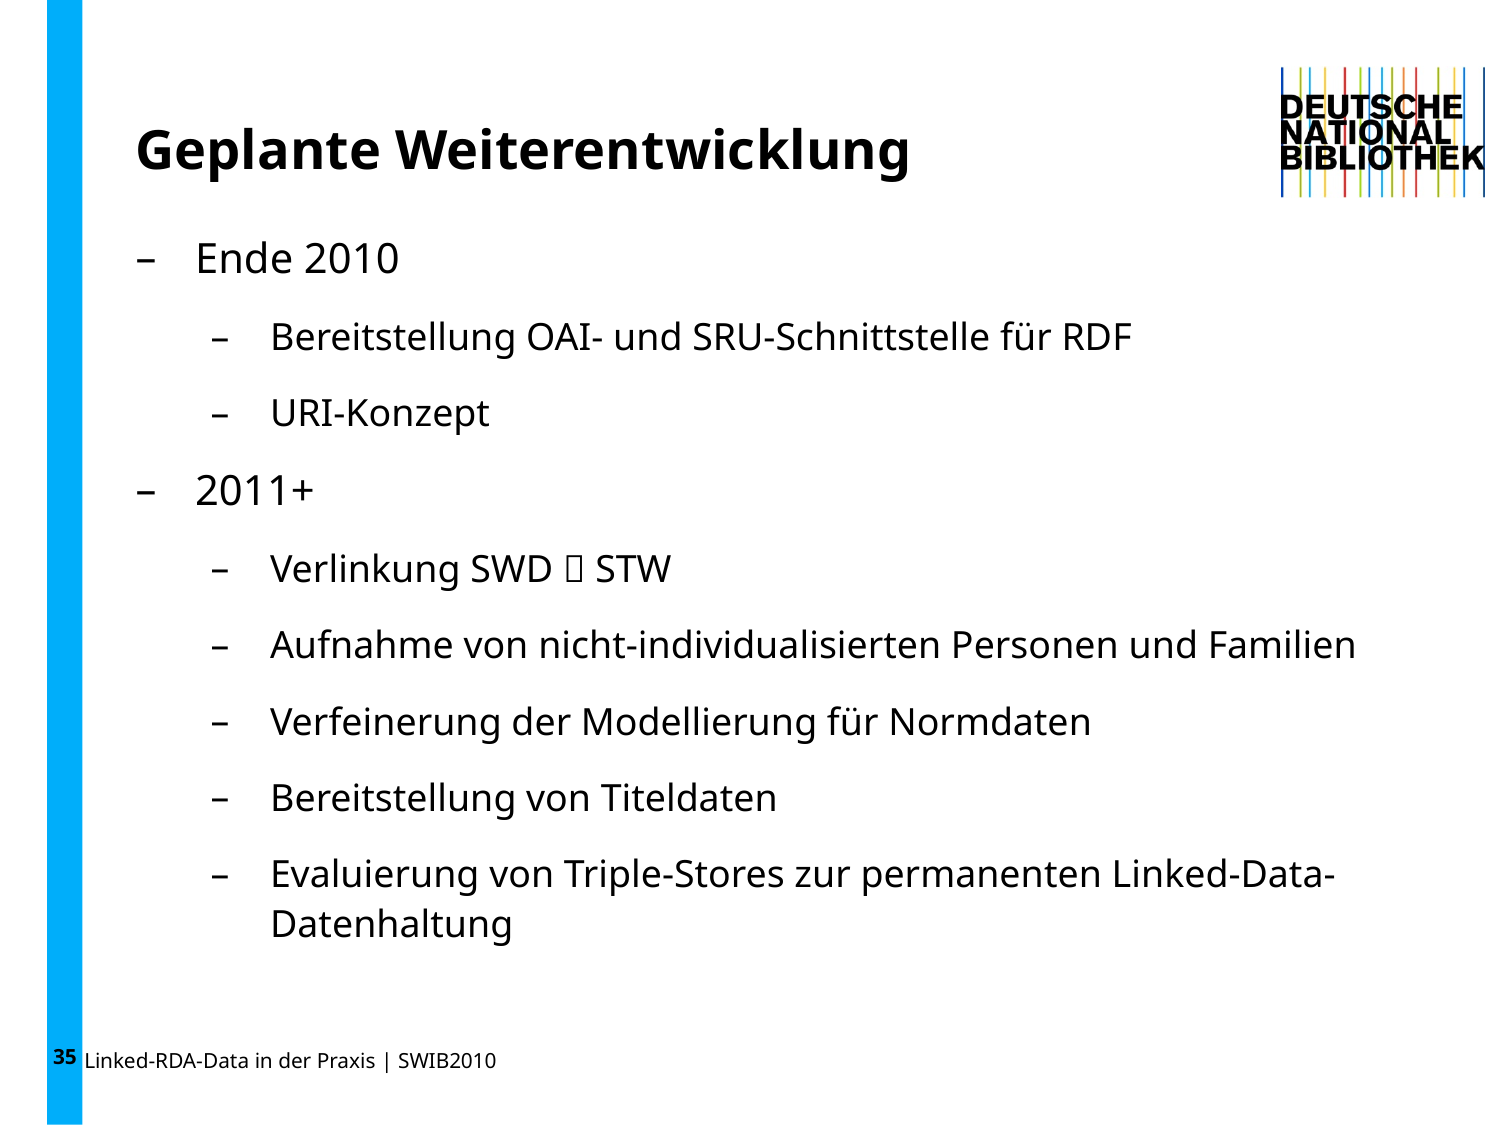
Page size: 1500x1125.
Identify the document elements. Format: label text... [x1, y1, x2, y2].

picture [1281, 66, 1485, 198]
text_box Ende 2010 Bereitstellung OAI- und SRU-Schnittstelle für RDF URI-Konzept 2011+ Verlinkung SWD  STW Aufnahme von nicht-individualisierten Personen und Familien Verfeinerung der Modellierung für Normdaten Bereitstellung von Titeldaten Evaluierung von Triple-Stores zur permanenten Linked-Data-Datenhaltung [135, 231, 1459, 874]
text_box 35 [47, 0, 83, 1125]
title Geplante Weiterentwicklung [135, 117, 1382, 231]
text_box Linked-RDA-Data in der Praxis | SWIB2010 [84, 1047, 1376, 1073]
